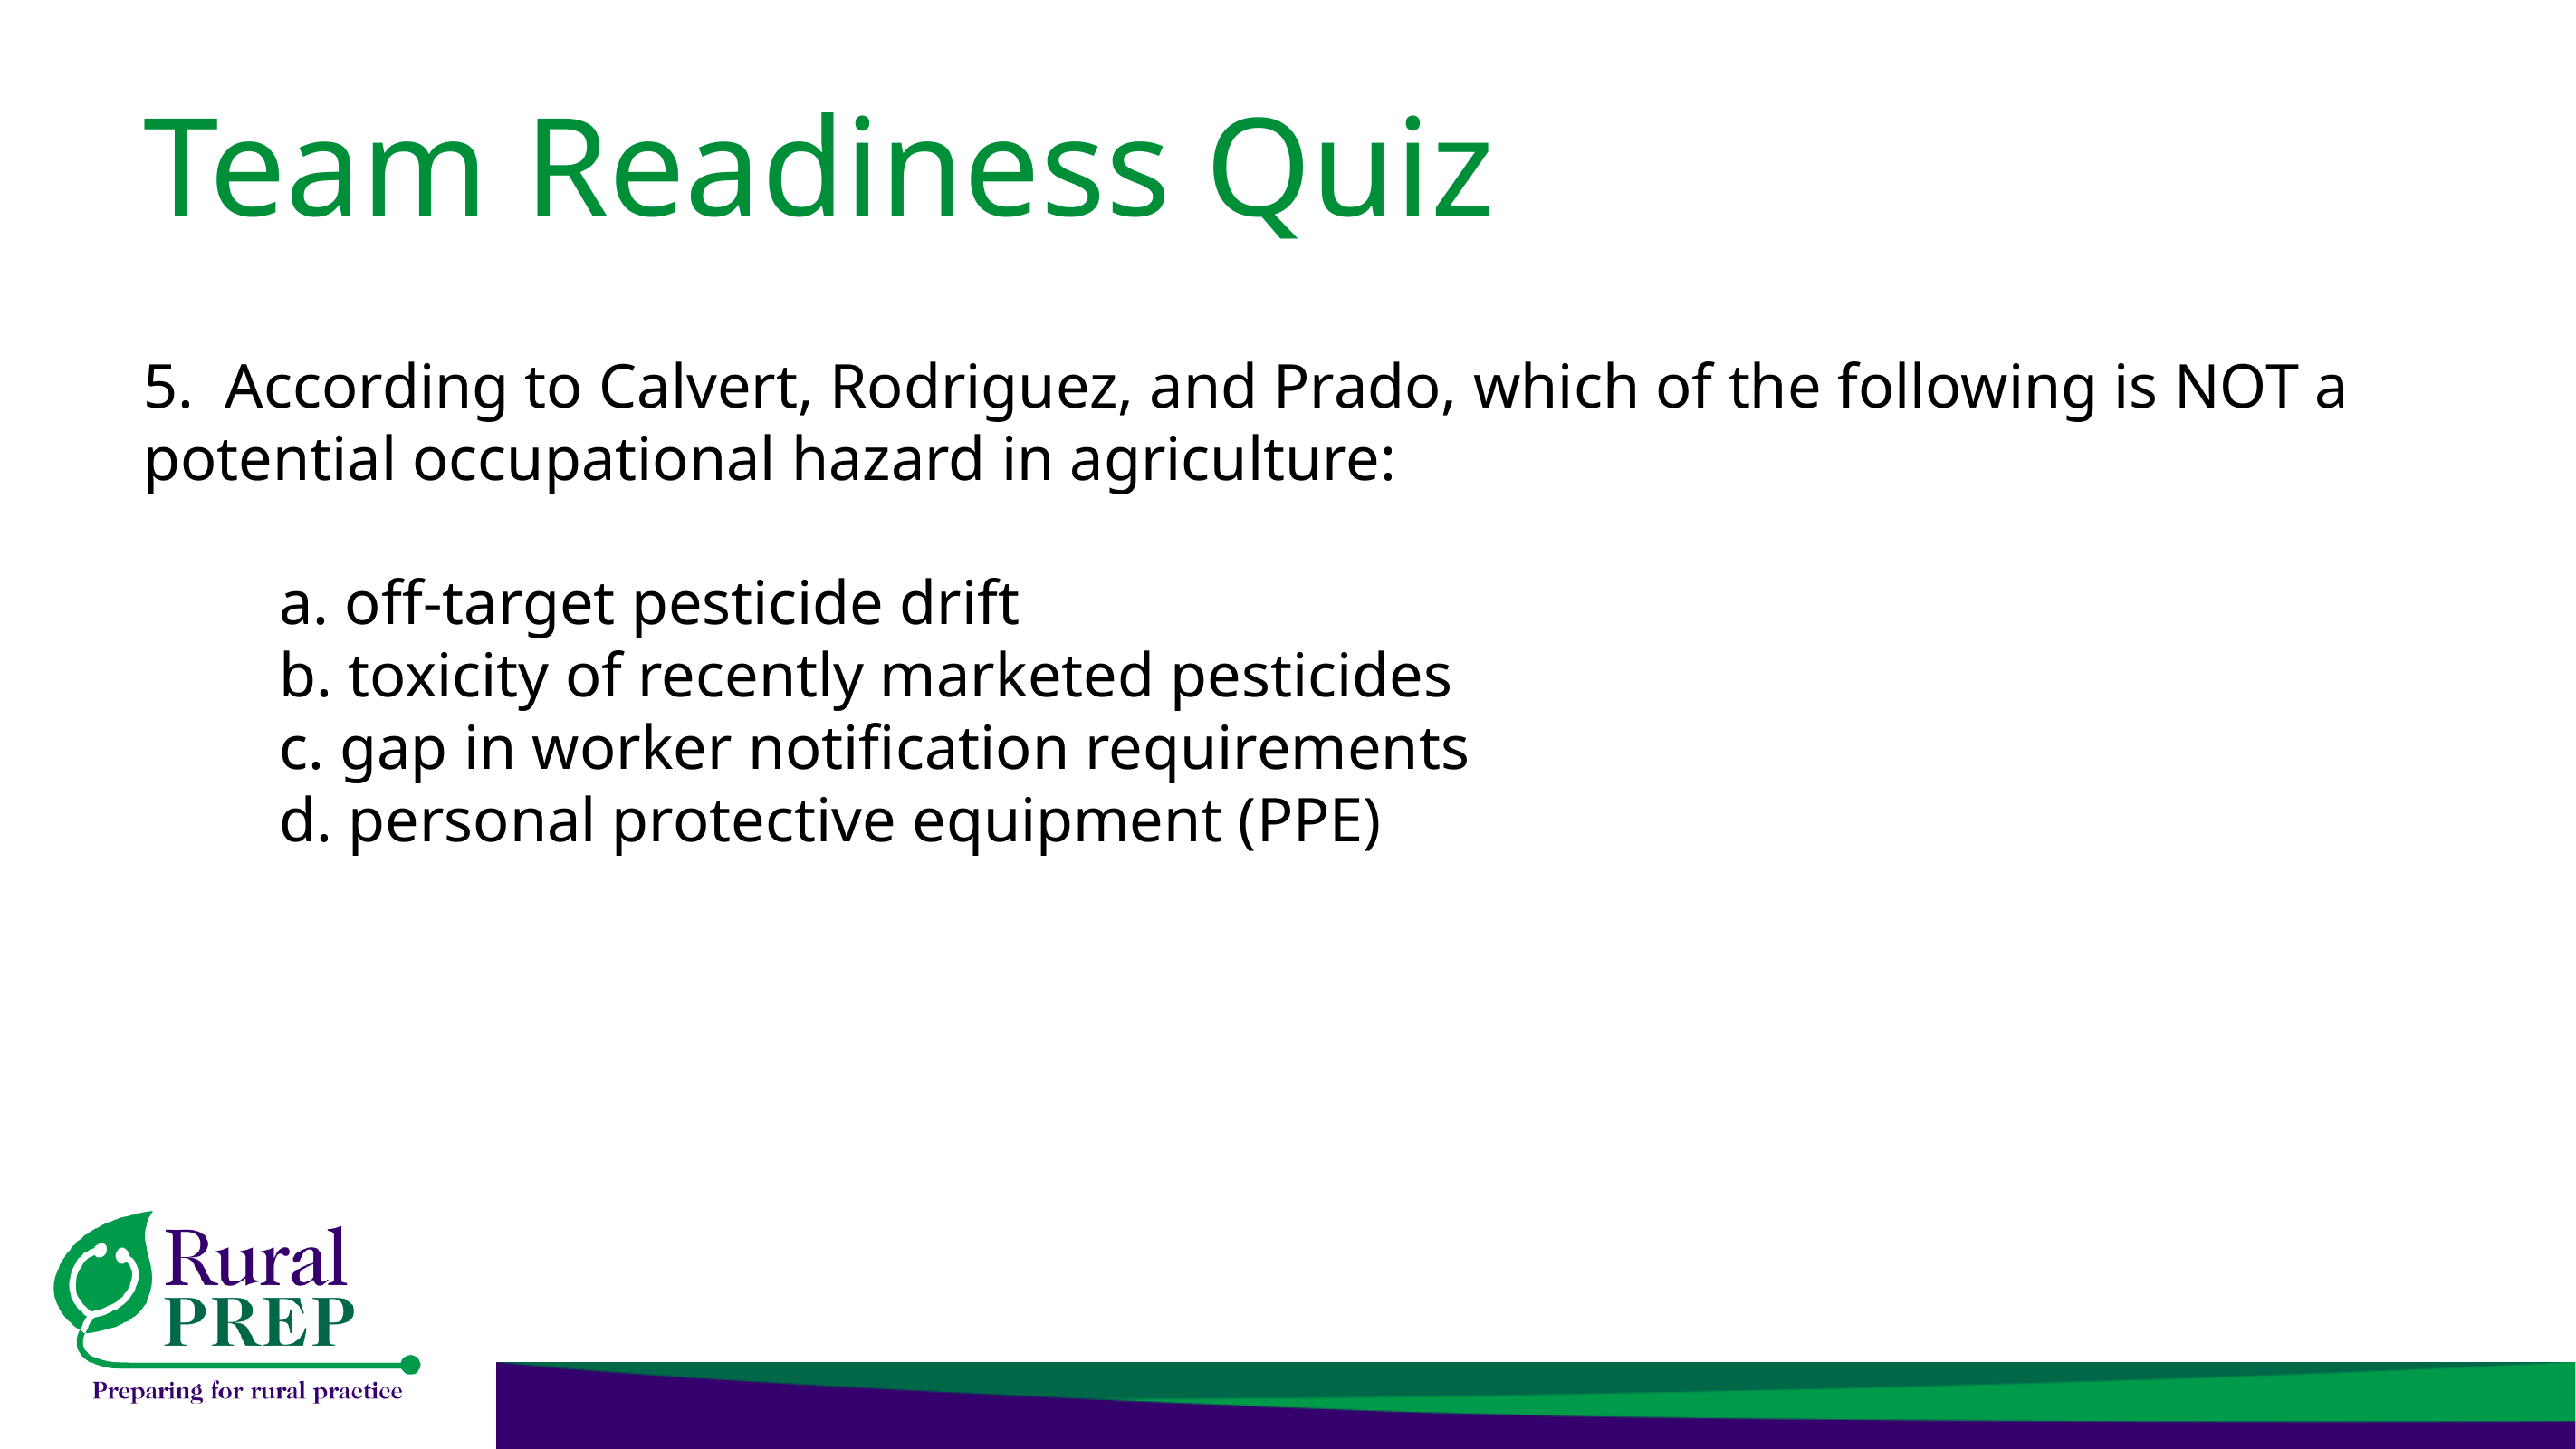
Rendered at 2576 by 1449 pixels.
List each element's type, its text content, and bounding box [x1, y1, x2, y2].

picture [53, 1211, 447, 1404]
list 5. According to Calvert, Rodriguez, and Prado, which of the following is NOT a potential occupational hazard in agriculture: a. off-target pesticide drift b. toxicity of recently marketed pesticides c. gap in worker notification requirements d. personal protective equipment (PPE) [136, 340, 2420, 1159]
title Team Readiness Quiz [136, 81, 2420, 252]
picture [496, 1362, 2576, 1449]
